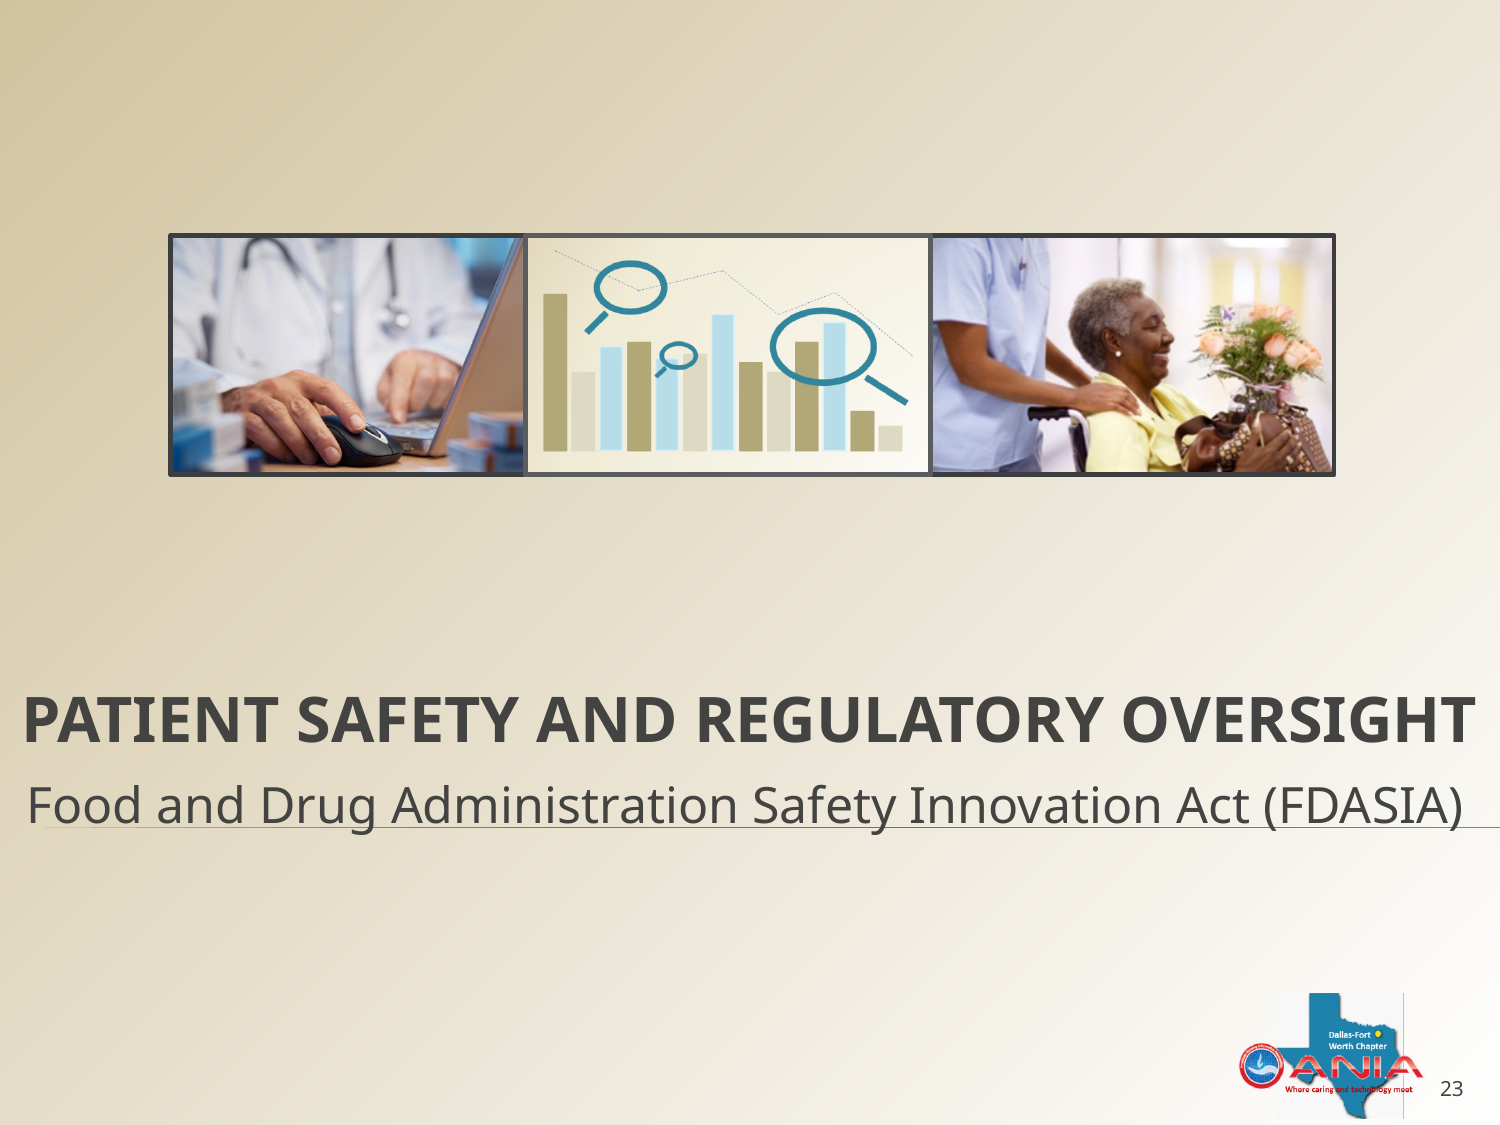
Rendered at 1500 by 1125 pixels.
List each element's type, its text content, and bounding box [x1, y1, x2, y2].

subtitle Food and Drug Administration Safety Innovation Act (FDASIA) [0, 765, 1500, 963]
picture [173, 238, 523, 472]
picture [933, 238, 1332, 472]
picture [1238, 993, 1425, 1119]
title PATIENT SAFETY AND REGULATORY OVERSIGHT [0, 599, 1500, 763]
slide_number 23 [1418, 1051, 1479, 1112]
picture [528, 238, 928, 472]
